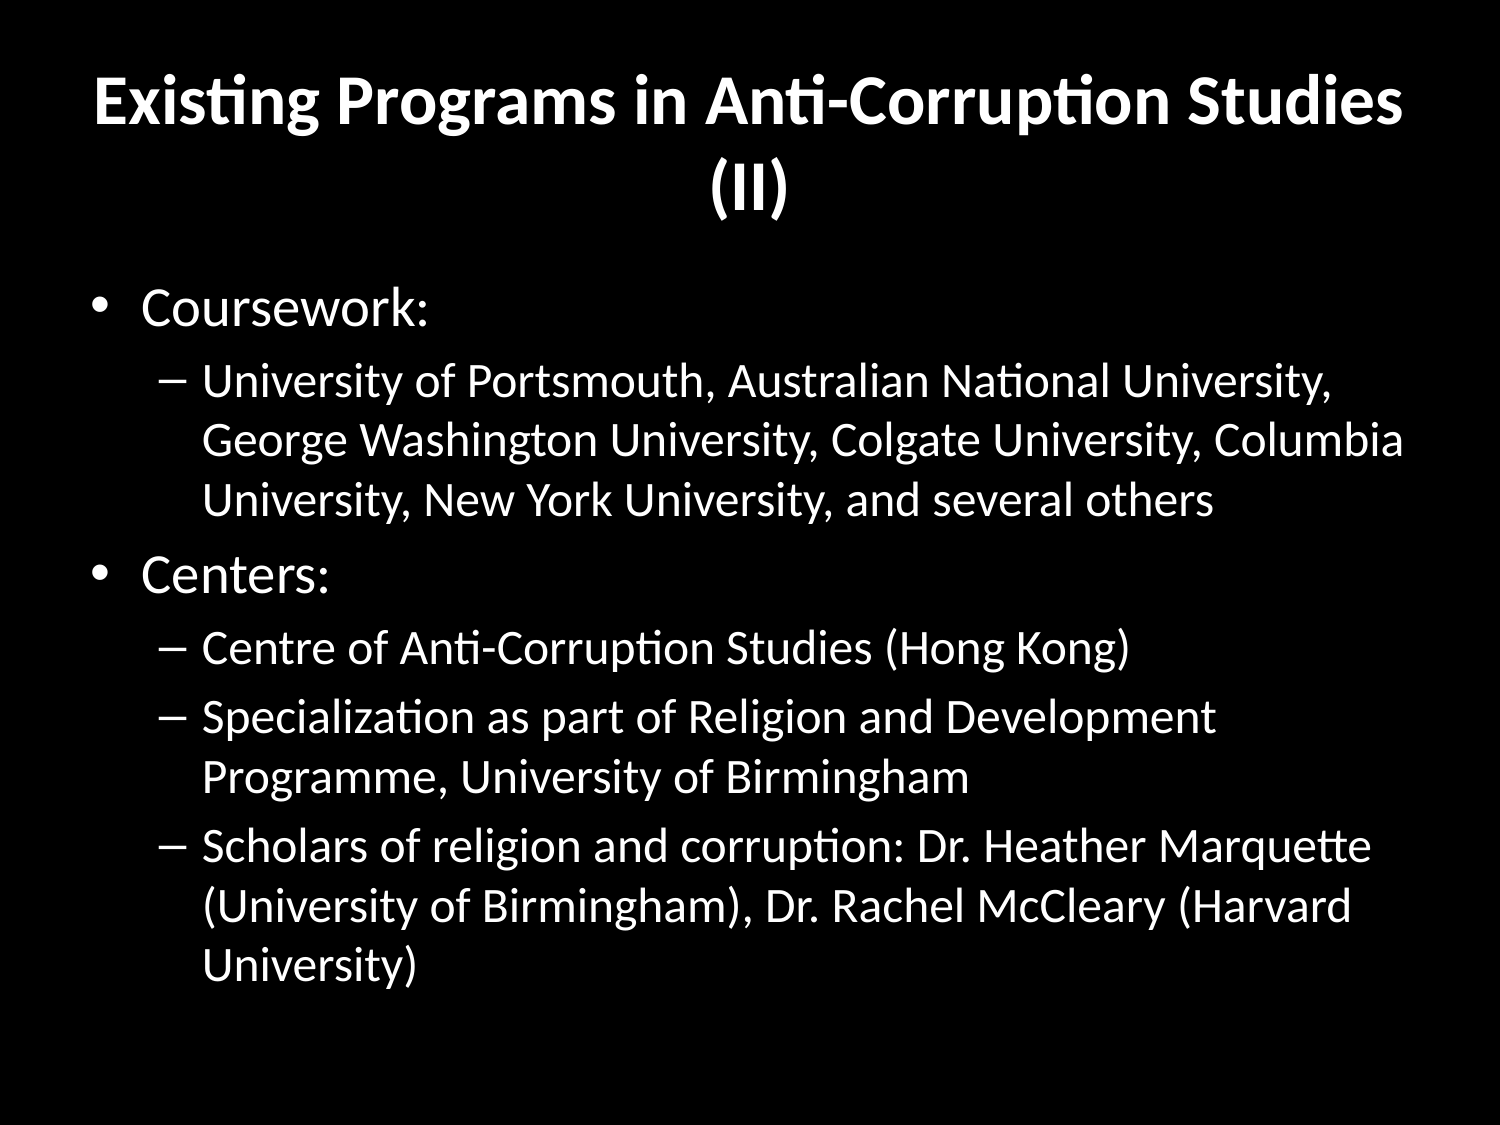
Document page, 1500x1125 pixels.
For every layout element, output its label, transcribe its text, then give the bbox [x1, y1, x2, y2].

list Coursework: University of Portsmouth, Australian National University, George Washington University, Colgate University, Columbia University, New York University, and several others Centers: Centre of Anti-Corruption Studies (Hong Kong) Specialization as part of Religion and Development Programme, University of Birmingham Scholars of religion and corruption: Dr. Heather Marquette (University of Birmingham), Dr. Rachel McCleary (Harvard University) [75, 262, 1425, 1005]
title Existing Programs in Anti-Corruption Studies (II) [75, 45, 1425, 233]
